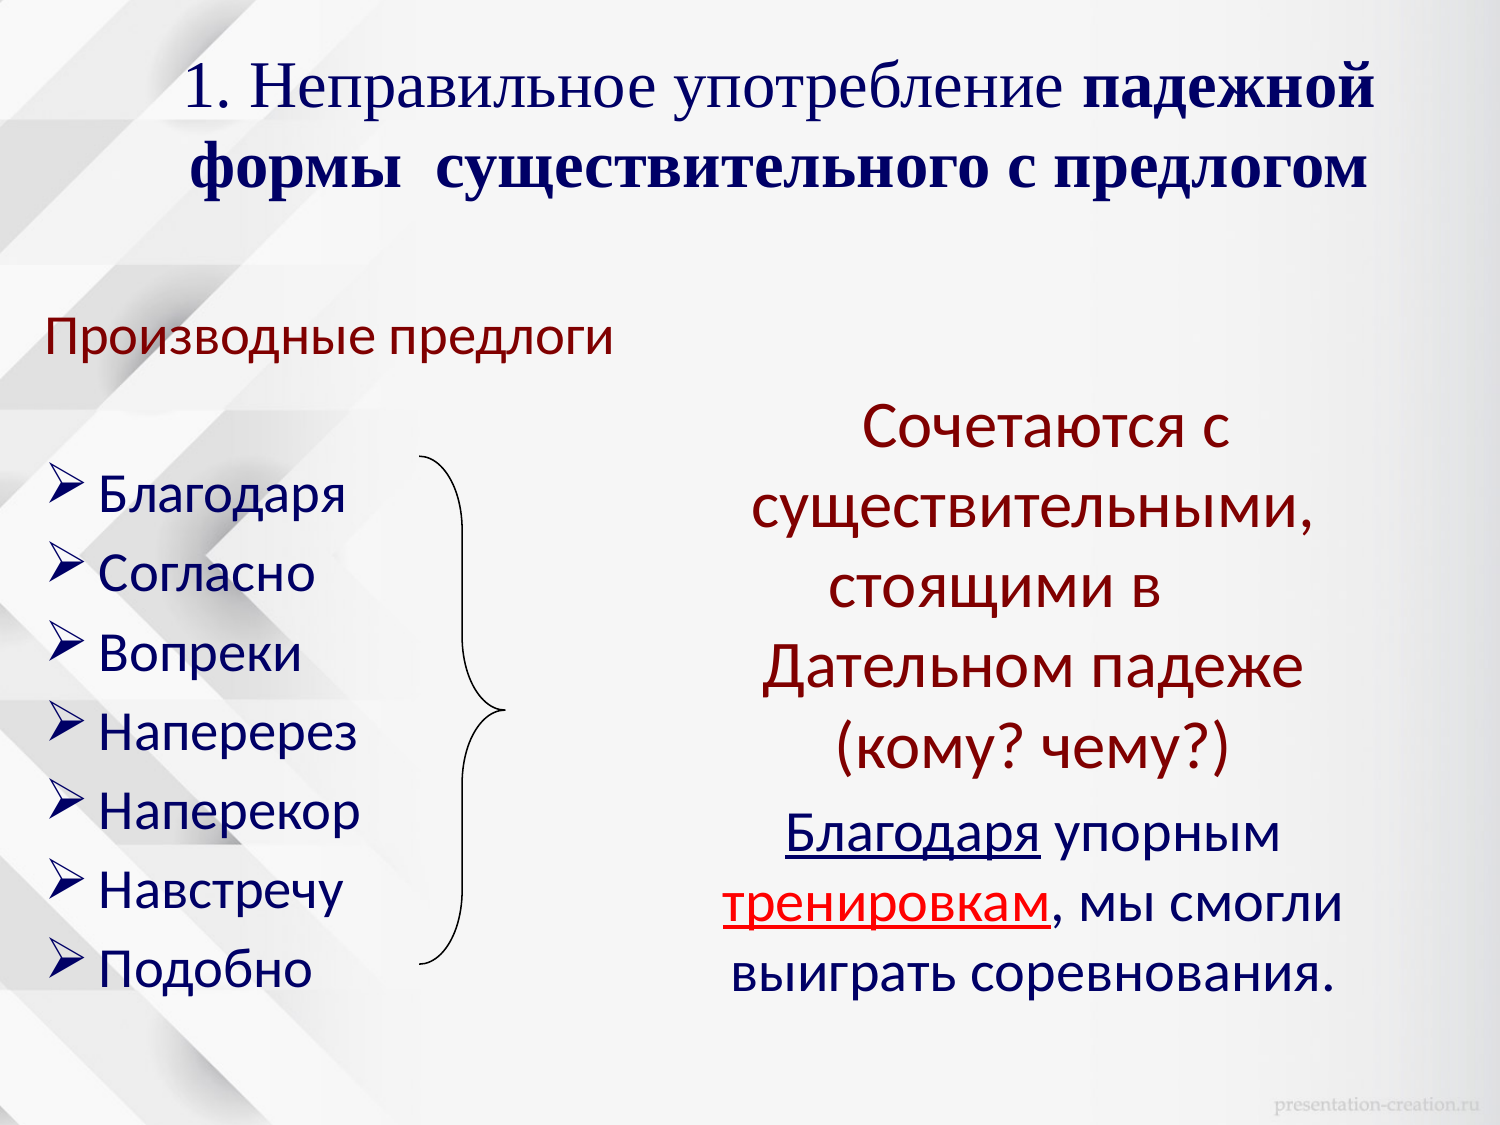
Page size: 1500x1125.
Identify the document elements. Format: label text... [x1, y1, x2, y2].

list Сочетаются с существительными, стоящими в Дательном падеже (кому? чему?) Благодаря упорным тренировкам, мы смогли выиграть соревнования. [679, 373, 1388, 1012]
picture [0, 0, 1500, 1125]
text_box [419, 455, 506, 965]
title 1. Неправильное употребление падежной формы существительного с предлогом [76, 101, 1483, 220]
list Производные предлоги Благодаря Согласно Вопреки Наперерез Наперекор Навстречу Подобно [29, 290, 739, 1012]
